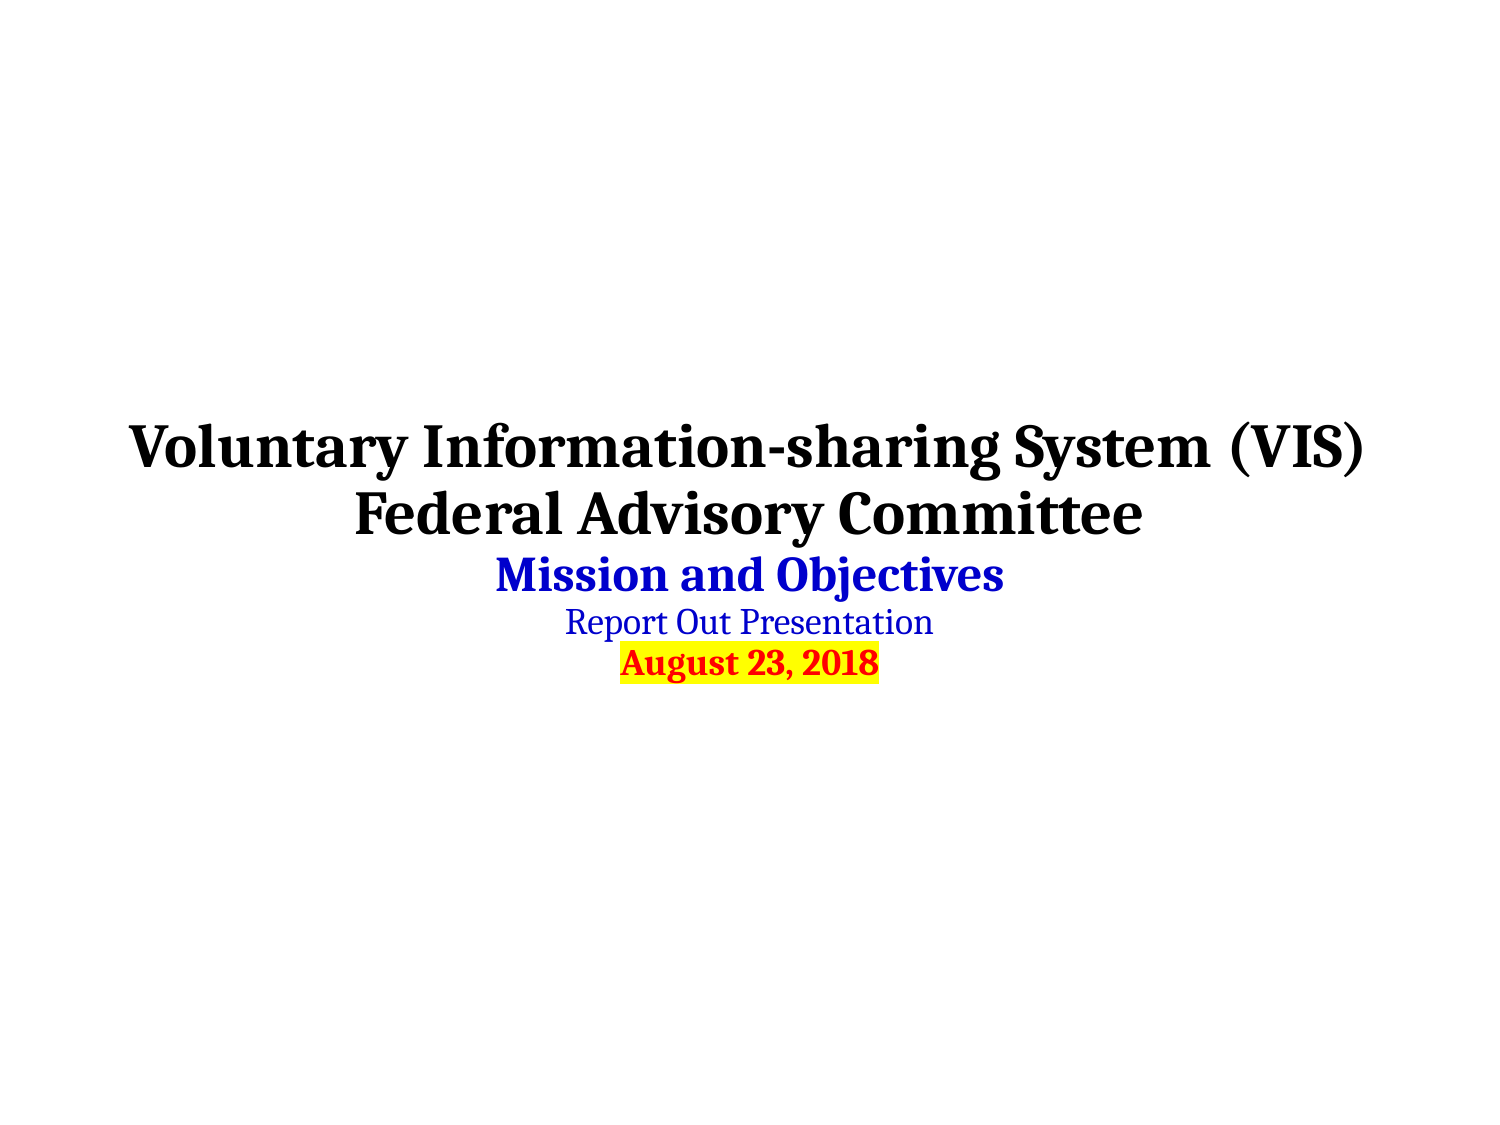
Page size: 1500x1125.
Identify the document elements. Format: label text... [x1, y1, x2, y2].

title Voluntary Information-sharing System (VIS) Federal Advisory Committee Mission and Objectives Report Out Presentation August 23, 2018 [95, 209, 1405, 766]
